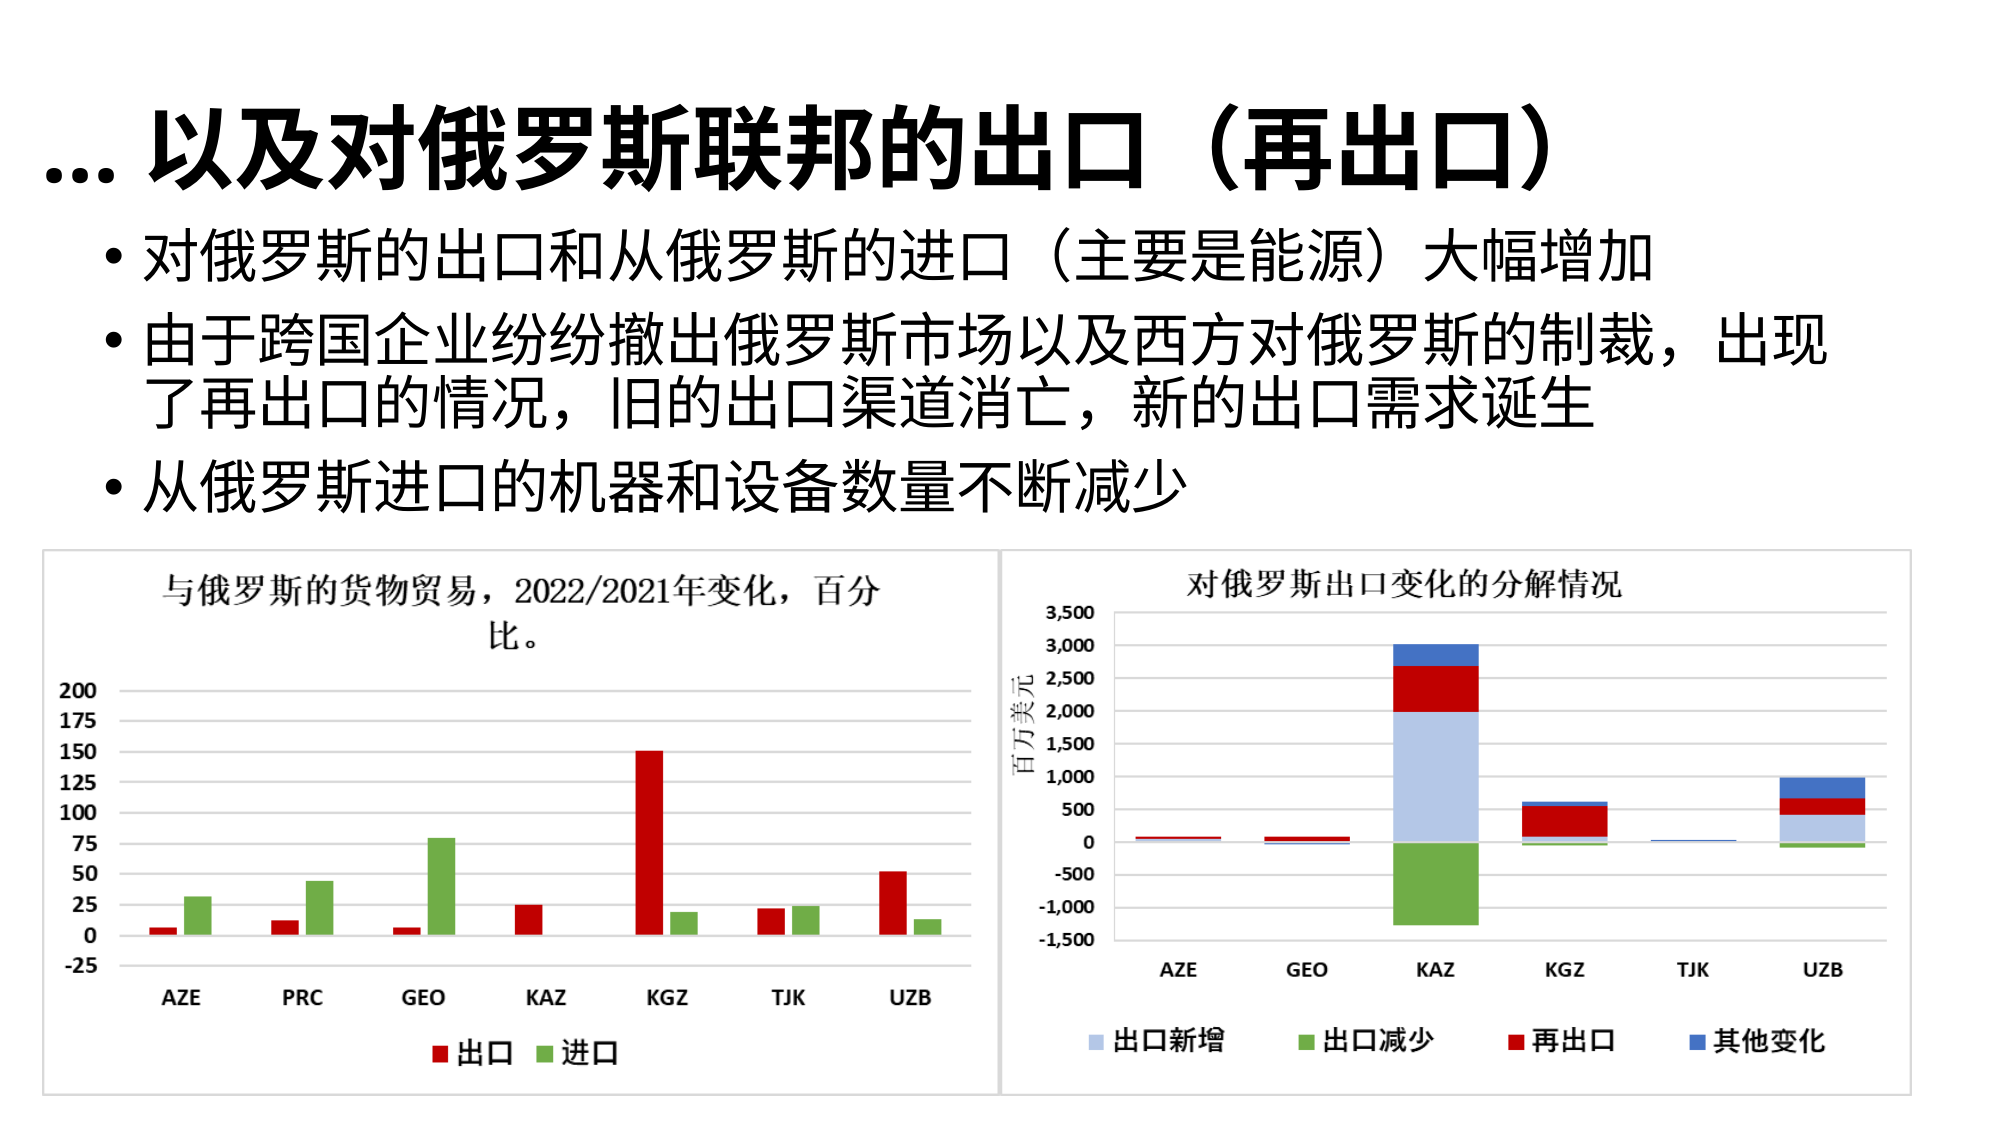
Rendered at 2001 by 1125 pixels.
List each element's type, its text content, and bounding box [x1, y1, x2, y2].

picture [42, 549, 1912, 1103]
list 对俄罗斯的出口和从俄罗斯的进口（主要是能源）大幅增加 由于跨国企业纷纷撤出俄罗斯市场以及西方对俄罗斯的制裁，出现了再出口的情况，旧的出口渠道消亡，新的出口需求诞生 从俄罗斯进口的机器和设备数量不断减少 [88, 220, 1848, 549]
title ...以及对俄罗斯联邦的出口（再出口） [26, 41, 1974, 264]
